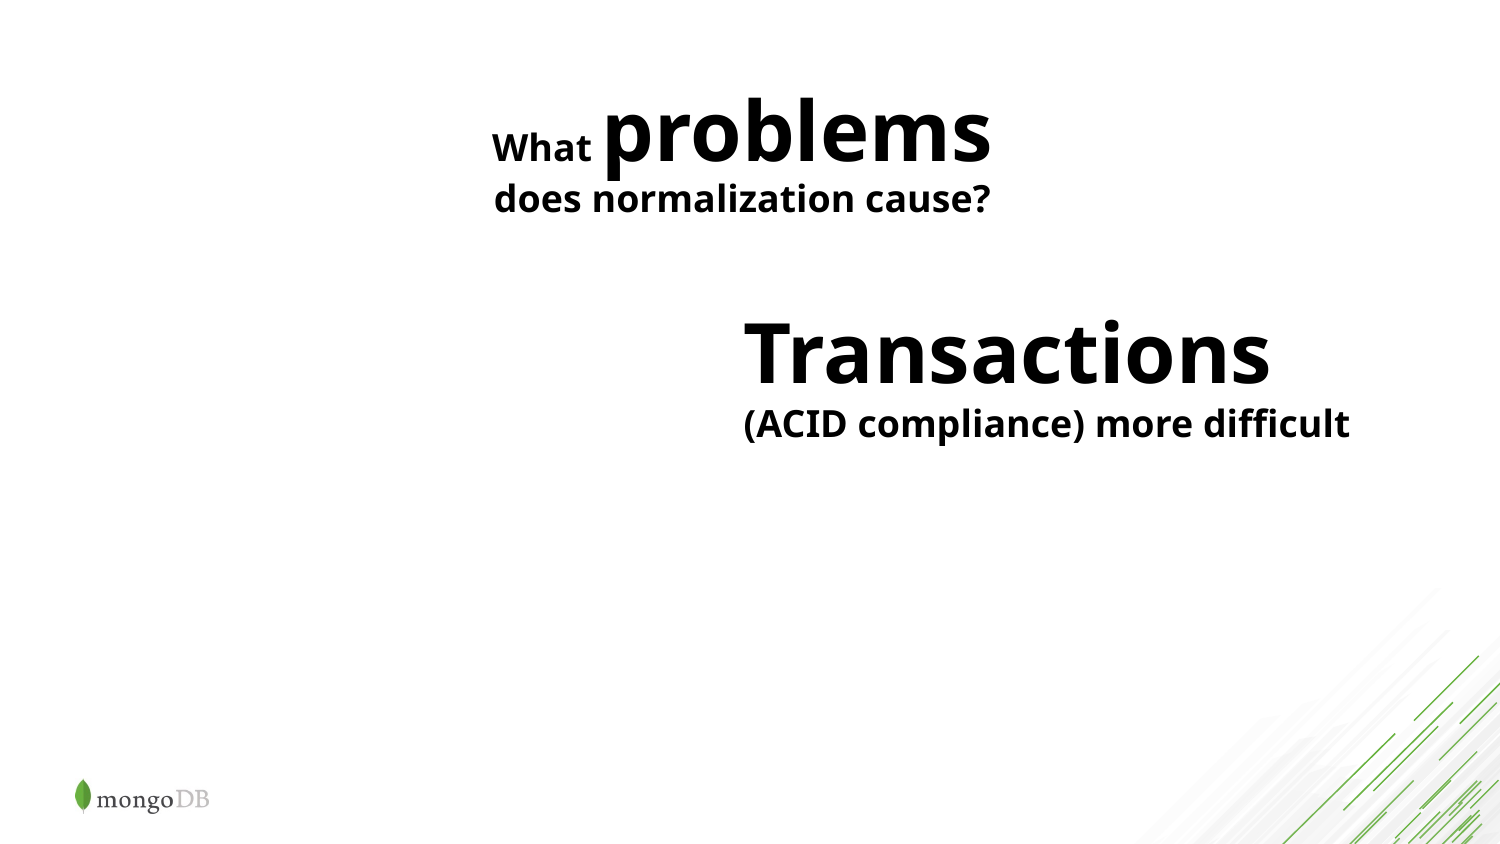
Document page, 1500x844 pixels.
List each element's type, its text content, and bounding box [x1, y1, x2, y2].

text_box What problems does normalization cause? [457, 89, 1029, 258]
picture [1046, 588, 1500, 844]
picture [75, 778, 209, 814]
text_box Transactions (ACID compliance) more difficult [728, 293, 1448, 453]
